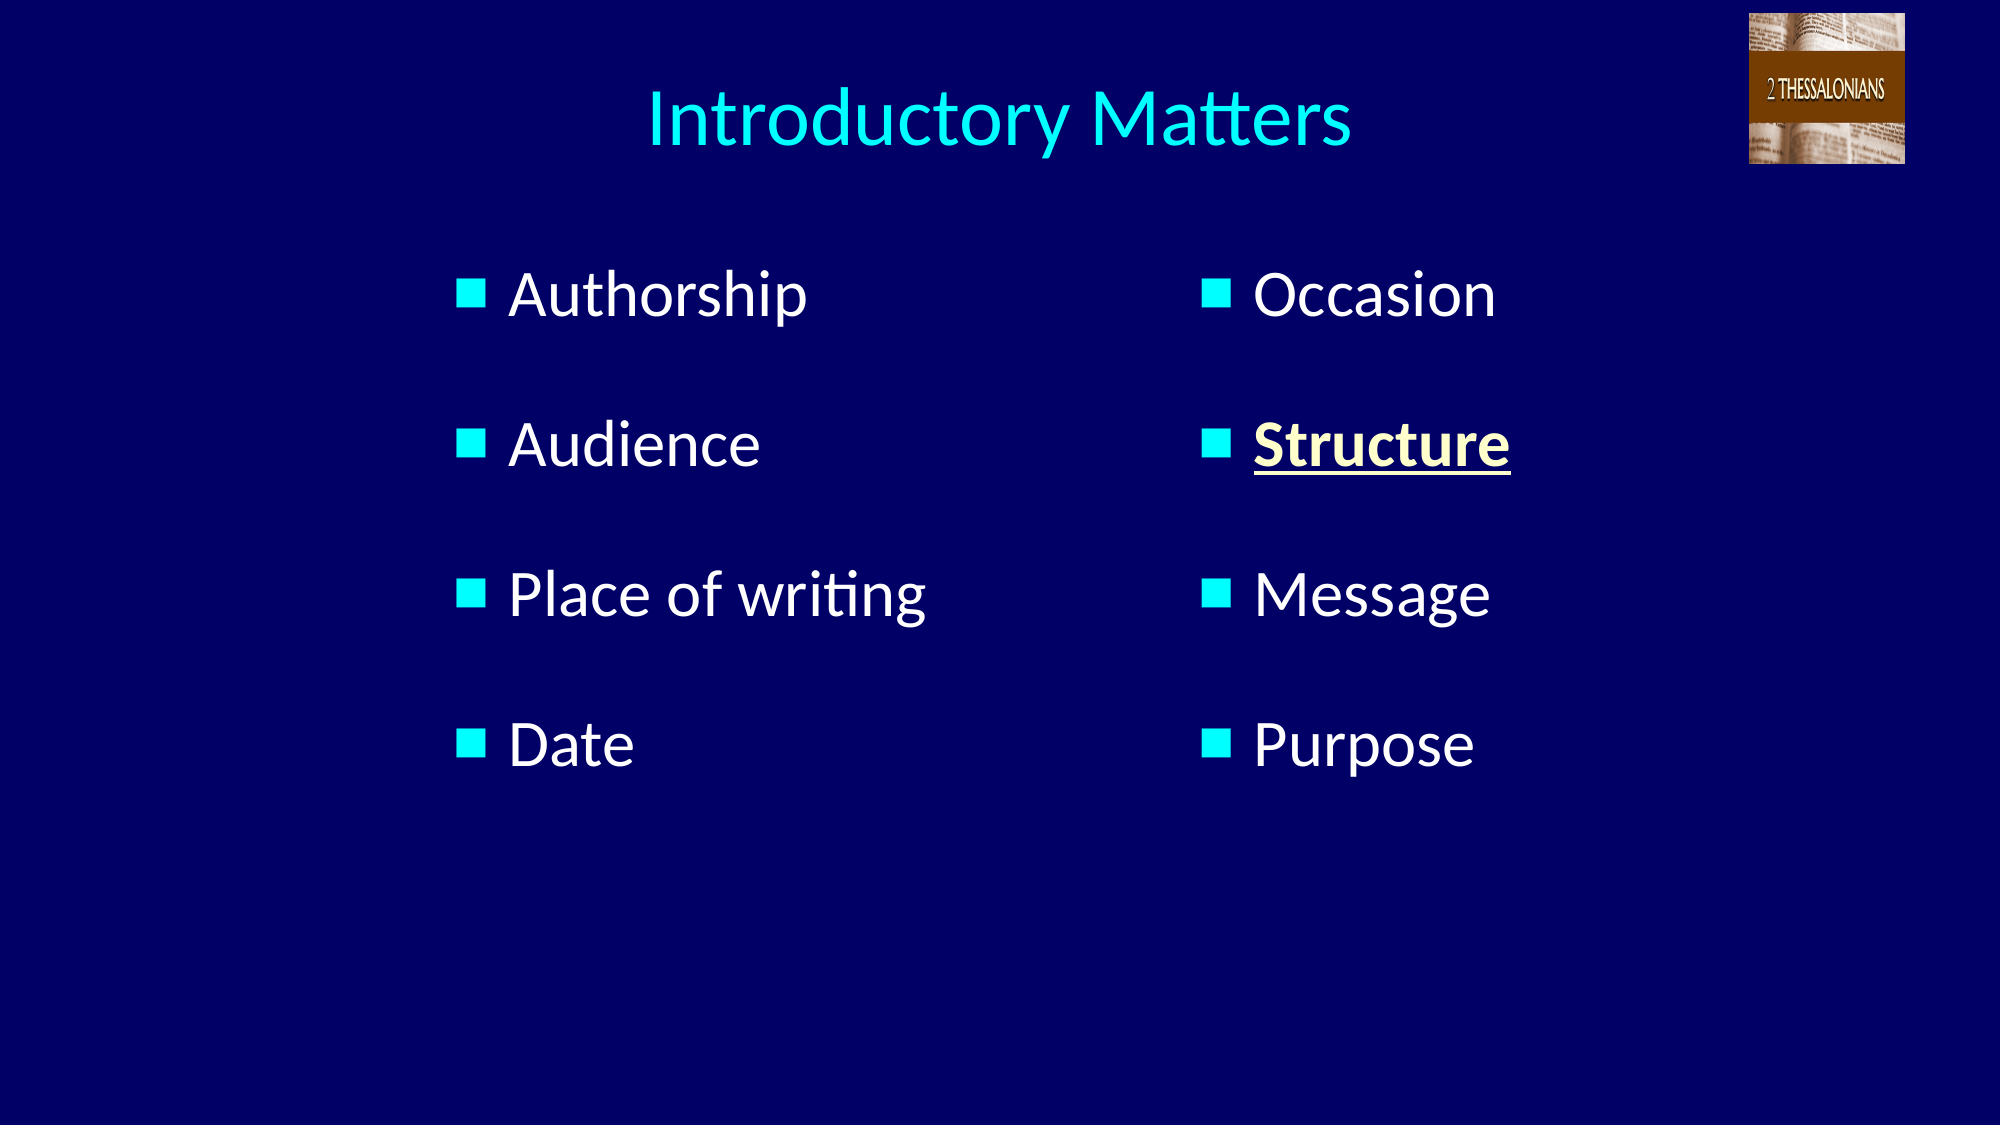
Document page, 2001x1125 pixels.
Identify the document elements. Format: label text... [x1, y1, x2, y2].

table_cell Date [437, 675, 1032, 825]
table_cell Place of writing [437, 525, 1032, 675]
picture [1749, 12, 1905, 164]
table_cell Audience [437, 375, 1032, 525]
table_cell Message [1032, 525, 1650, 675]
table_header Authorship [437, 225, 1032, 375]
table_cell Purpose [1032, 675, 1650, 825]
table_cell Structure [1032, 375, 1650, 525]
table_header Occasion [1032, 225, 1650, 375]
title Introductory Matters [150, 37, 1850, 188]
